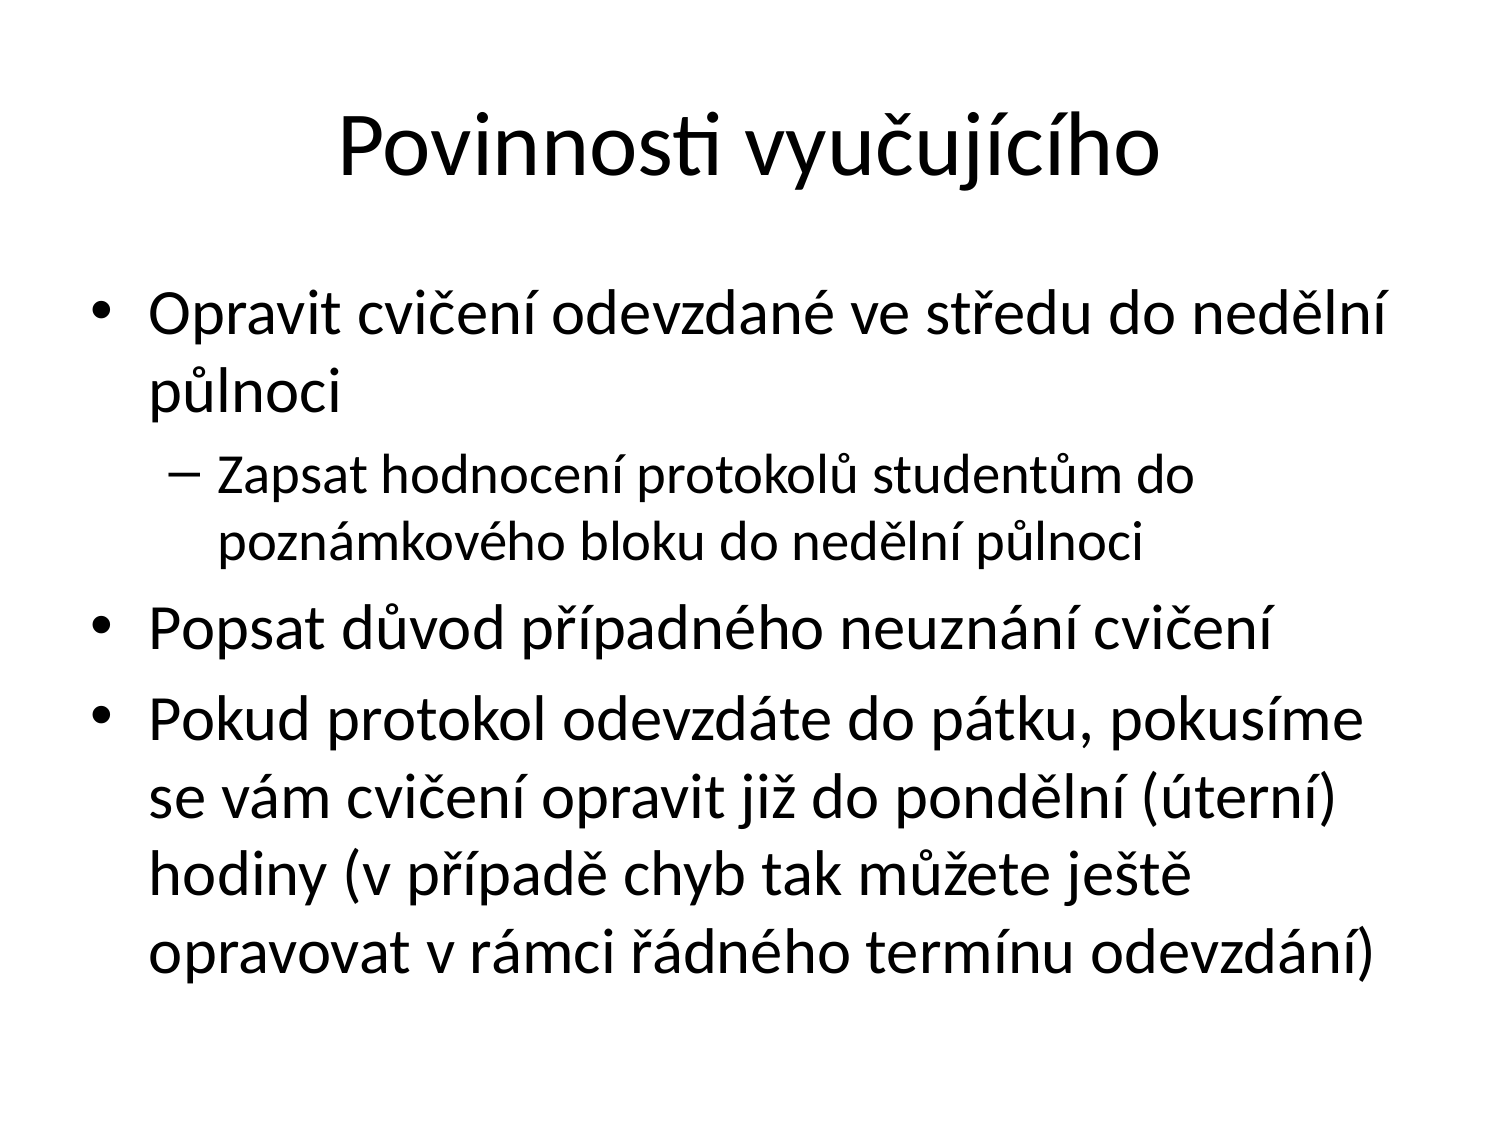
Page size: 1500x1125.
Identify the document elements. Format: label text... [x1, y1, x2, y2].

list Opravit cvičení odevzdané ve středu do nedělní půlnoci Zapsat hodnocení protokolů studentům do poznámkového bloku do nedělní půlnoci Popsat důvod případného neuznání cvičení Pokud protokol odevzdáte do pátku, pokusíme se vám cvičení opravit již do pondělní (úterní) hodiny (v případě chyb tak můžete ještě opravovat v rámci řádného termínu odevzdání) [75, 262, 1425, 1005]
title Povinnosti vyučujícího [75, 45, 1425, 233]
